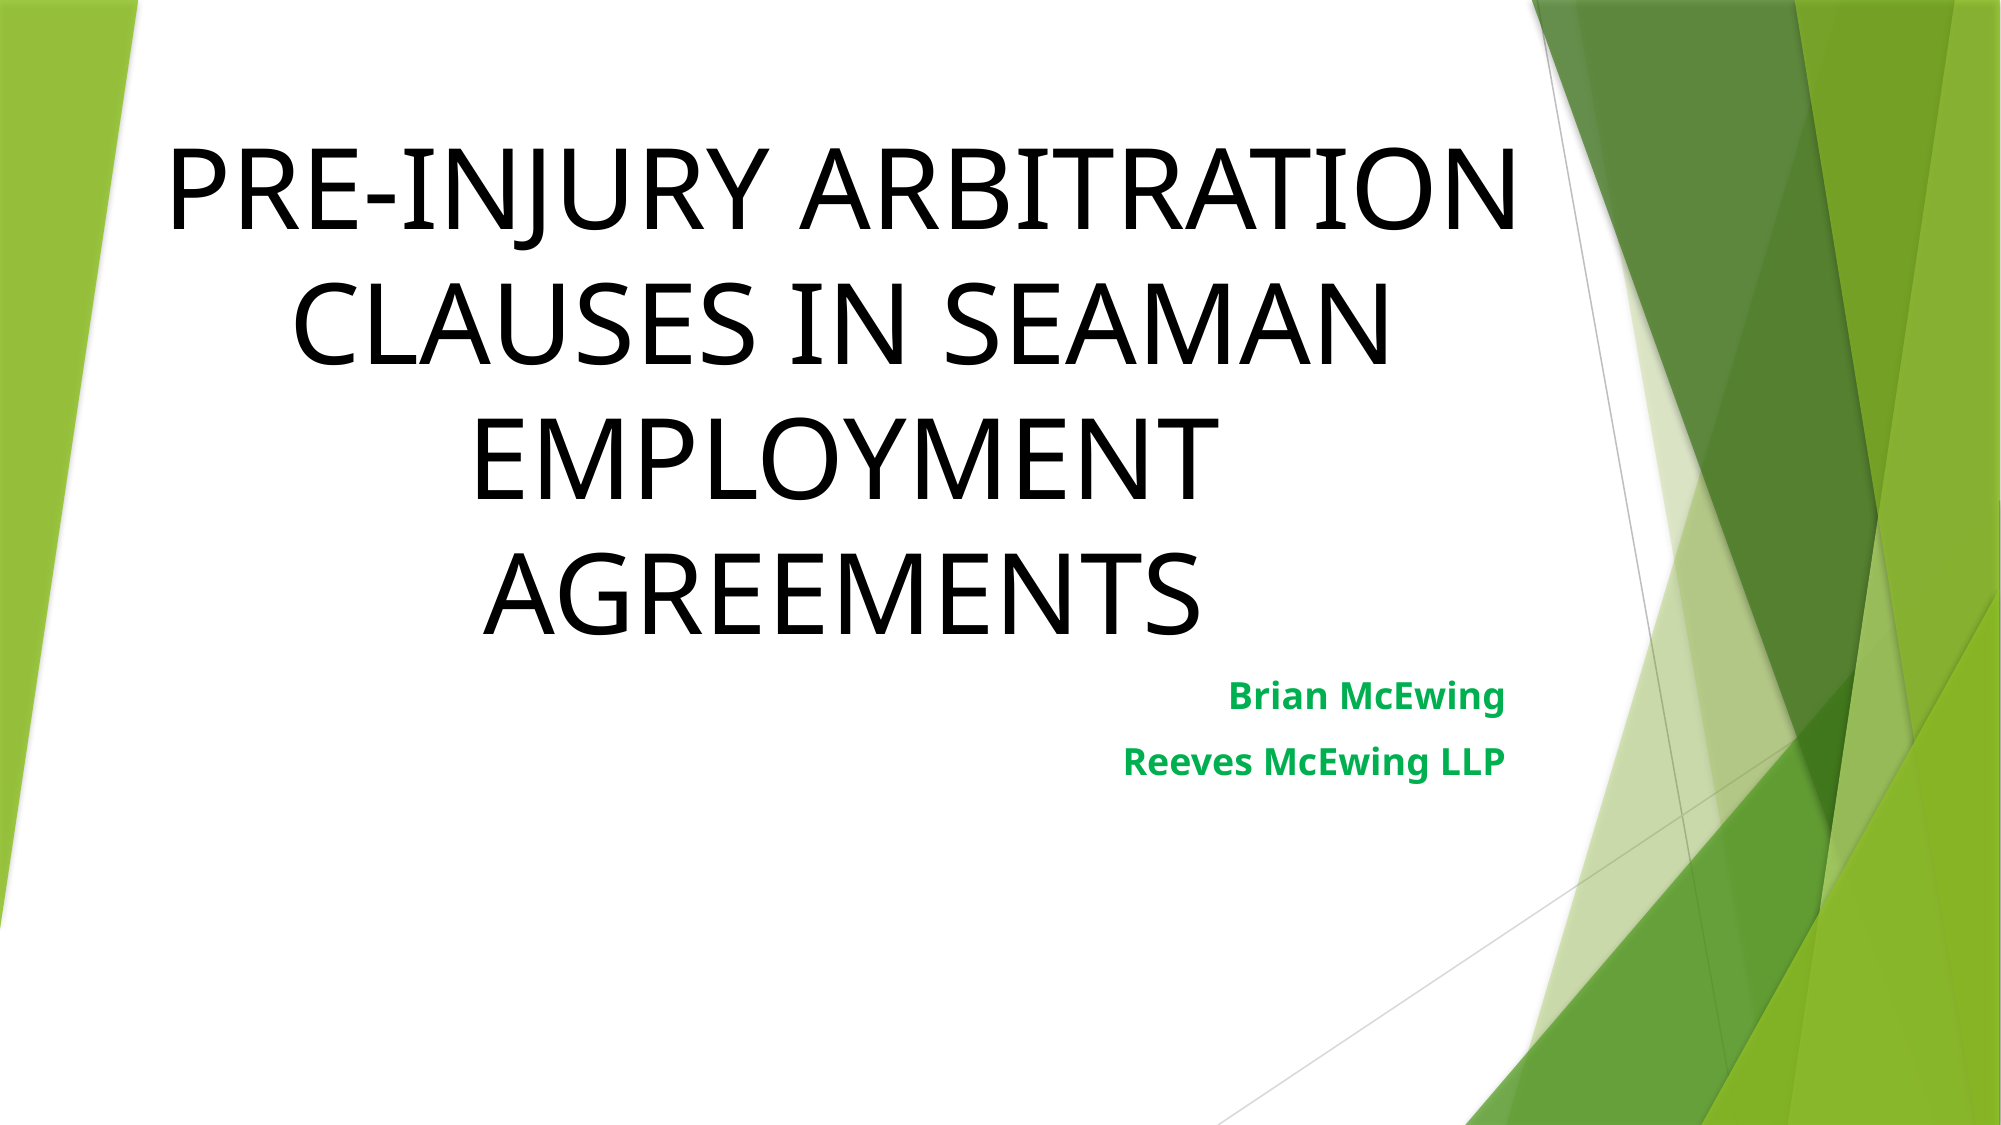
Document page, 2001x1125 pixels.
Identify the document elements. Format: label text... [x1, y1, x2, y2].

subtitle Brian McEwing Reeves McEwing LLP [247, 664, 1522, 845]
title PRE-INJURY ARBITRATION CLAUSES IN SEAMAN EMPLOYMENT AGREEMENTS [129, 112, 1559, 665]
